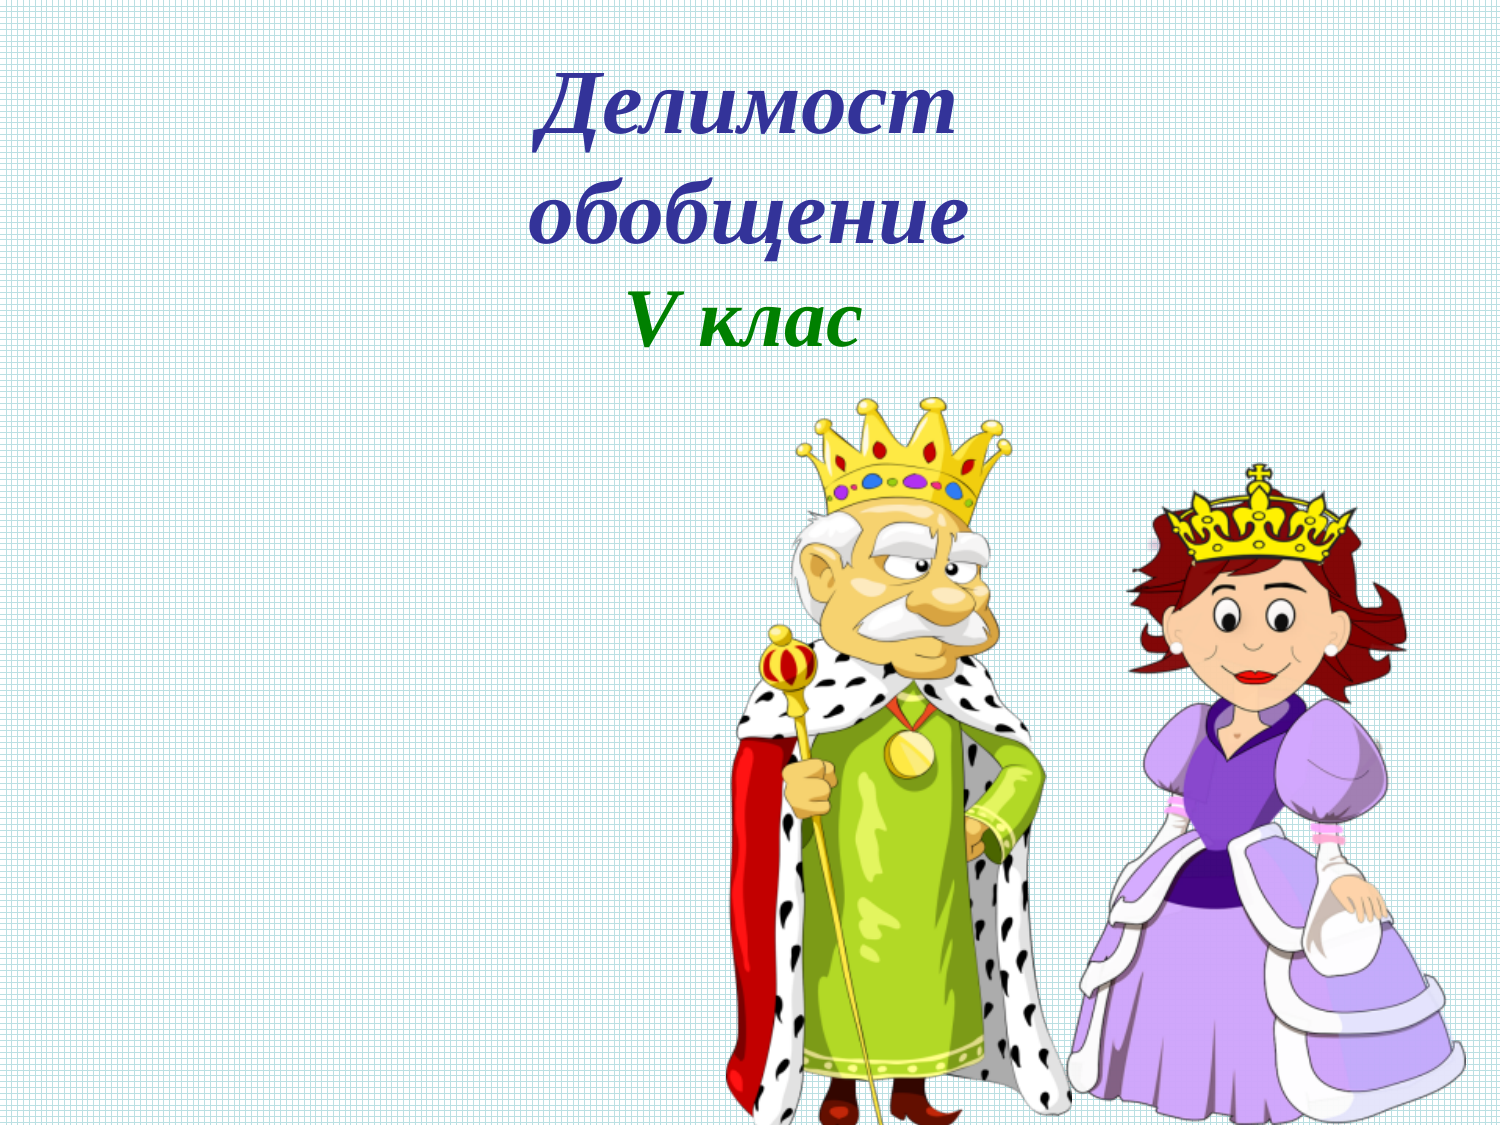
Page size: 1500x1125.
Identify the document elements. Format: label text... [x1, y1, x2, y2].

picture [726, 396, 1466, 1125]
title Делимост обобщение [111, 30, 1388, 273]
subtitle V клас [218, 255, 1269, 374]
